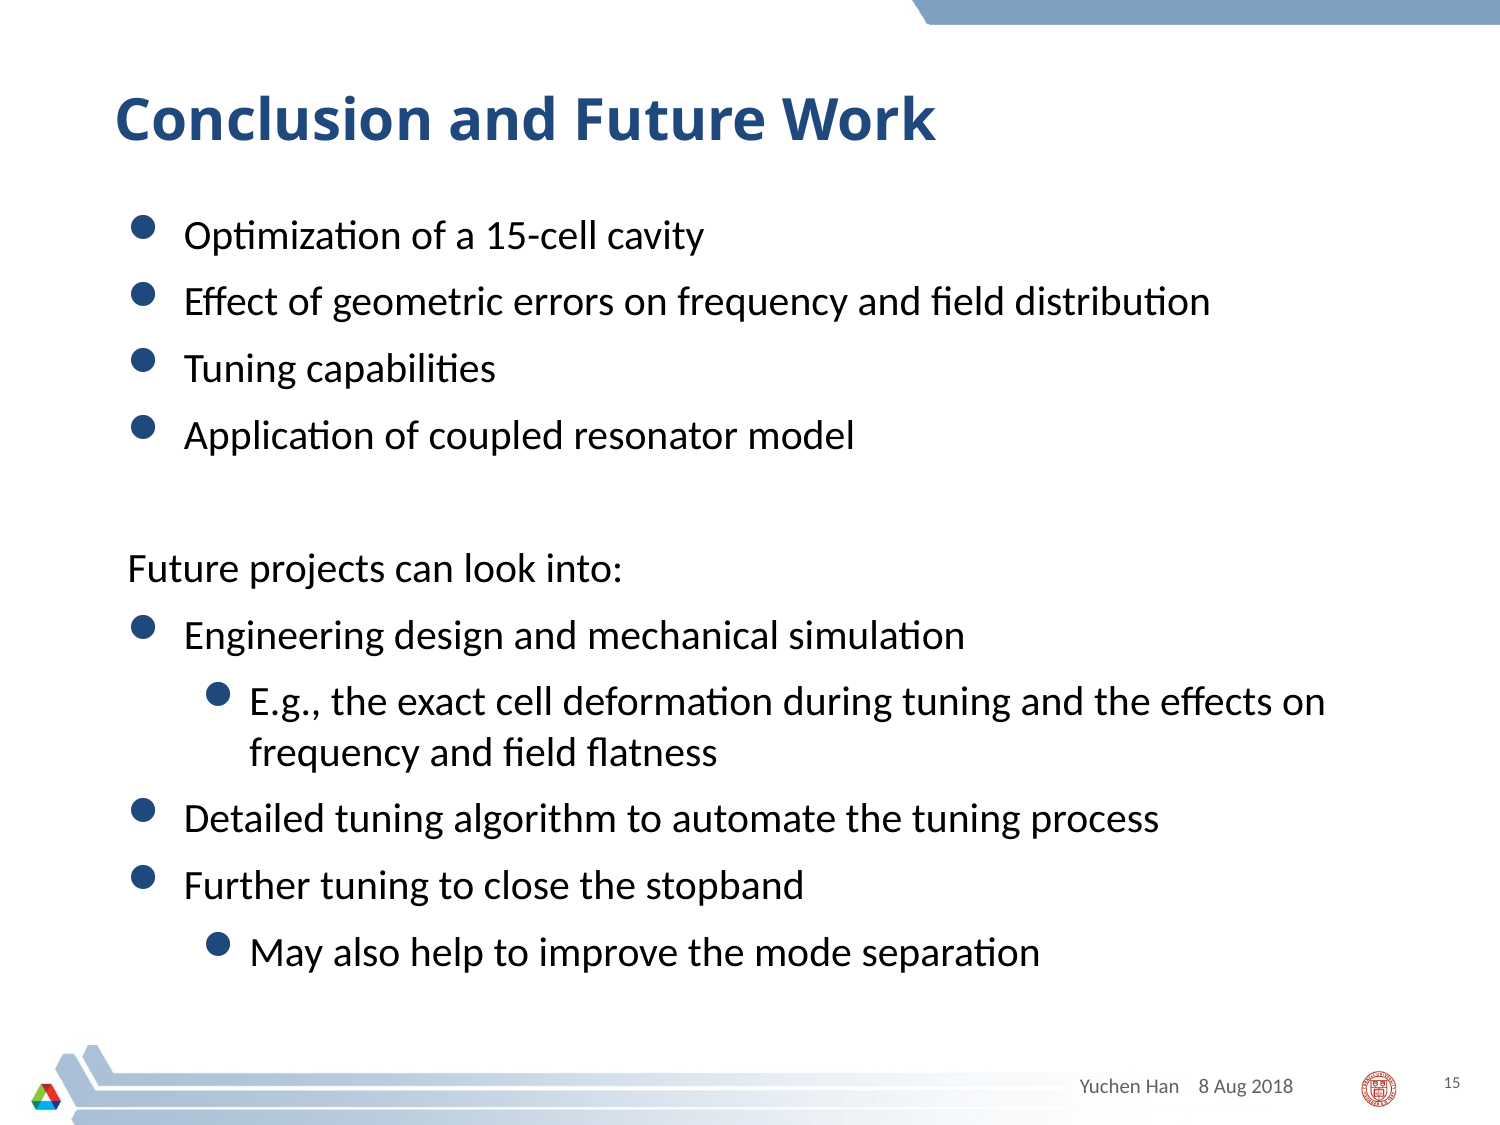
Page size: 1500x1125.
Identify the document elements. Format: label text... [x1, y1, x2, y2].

list Optimization of a 15-cell cavity Effect of geometric errors on frequency and field distribution Tuning capabilities Application of coupled resonator model Future projects can look into: Engineering design and mechanical simulation E.g., the exact cell deformation during tuning and the effects on frequency and field flatness Detailed tuning algorithm to automate the tuning process Further tuning to close the stopband May also help to improve the mode separation [112, 199, 1390, 1026]
picture [0, 0, 1500, 26]
title Conclusion and Future Work [99, 74, 1390, 168]
picture [0, 1037, 1500, 1125]
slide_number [1064, 1064, 1357, 1117]
slide_number 15 [1412, 1064, 1476, 1125]
